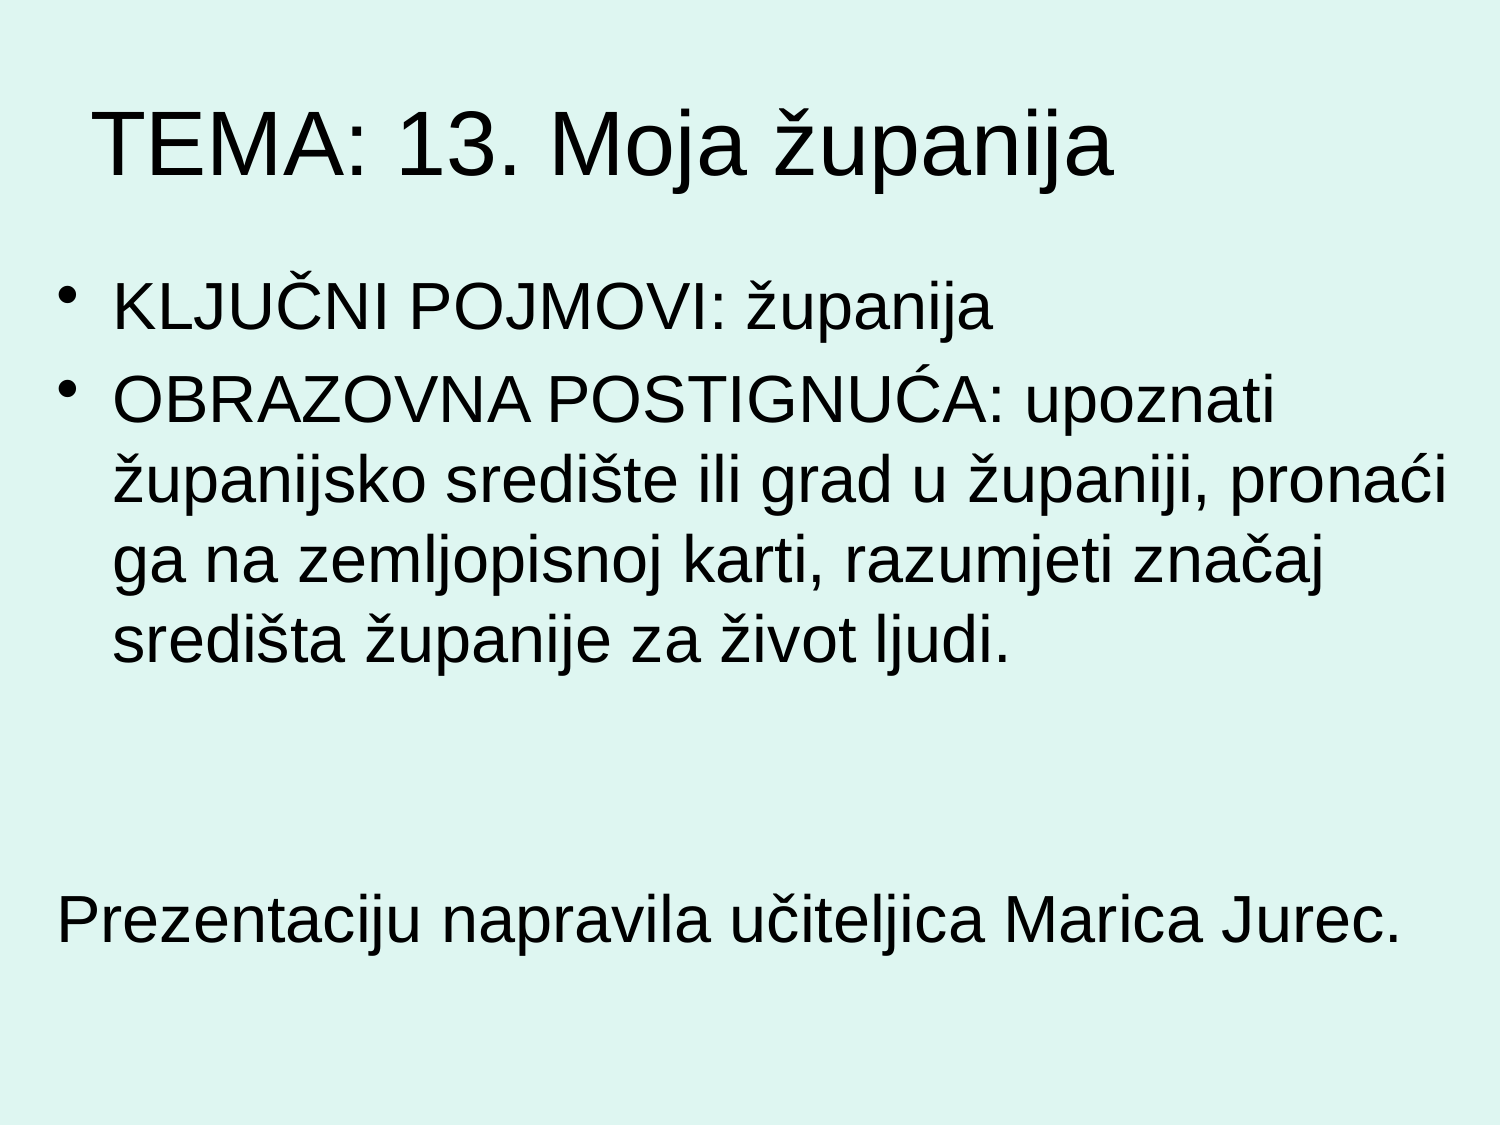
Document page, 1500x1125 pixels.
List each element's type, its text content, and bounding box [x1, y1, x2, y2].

list KLJUČNI POJMOVI: županija OBRAZOVNA POSTIGNUĆA: upoznati županijsko središte ili grad u županiji, pronaći ga na zemljopisnoj karti, razumjeti značaj središta županije za život ljudi. Prezentaciju napravila učiteljica Marica Jurec. [41, 255, 1467, 998]
title TEMA: 13. Moja županija [75, 45, 1425, 233]
